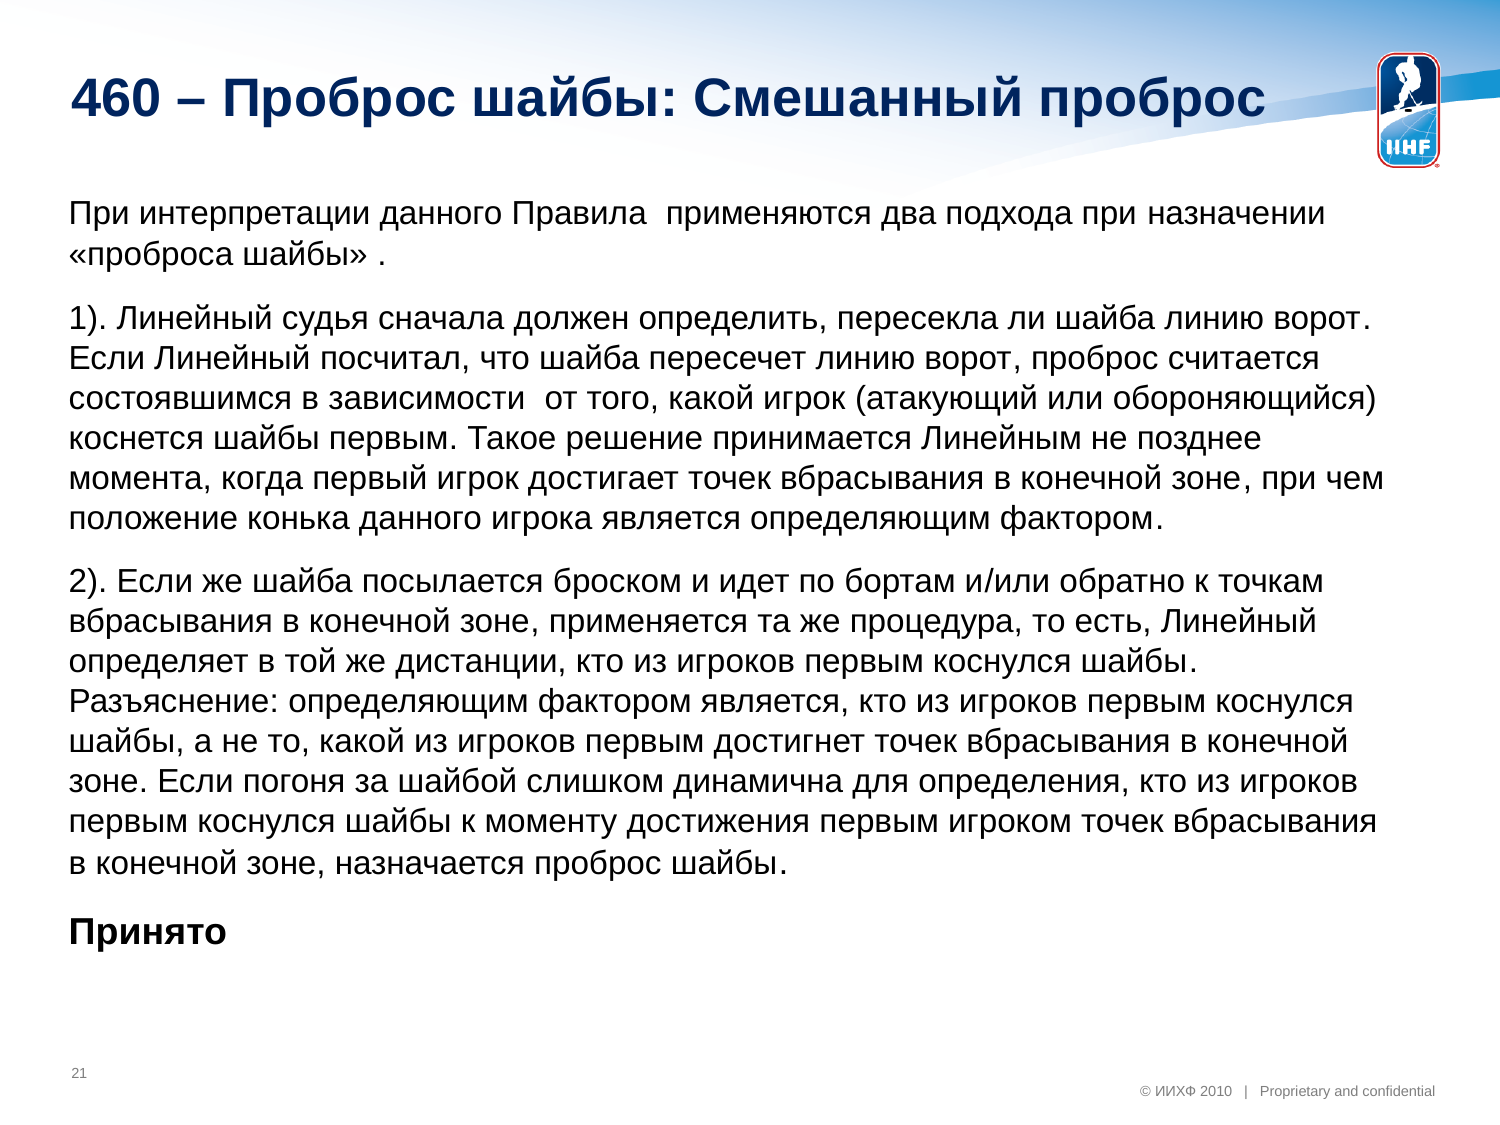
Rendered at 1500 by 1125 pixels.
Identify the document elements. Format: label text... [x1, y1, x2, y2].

list При интерпретации данного Правила применяются два подхода при назначении «проброса шайбы» . 1). Линейный судья сначала должен определить, пересекла ли шайба линию ворот. Если Линейный посчитал, что шайба пересечет линию ворот, проброс считается состоявшимся в зависимости от того, какой игрок (атакующий или обороняющийся) коснется шайбы первым. Такое решение принимается Линейным не позднее момента, когда первый игрок достигает точек вбрасывания в конечной зоне, при чем положение конька данного игрока является определяющим фактором. 2). Если же шайба посылается броском и идет по бортам и/или обратно к точкам вбрасывания в конечной зоне, применяется та же процедура, то есть, Линейный определяет в той же дистанции, кто из игроков первым коснулся шайбы. Разъяснение: определяющим фактором является, кто из игроков первым коснулся шайбы, а не то, какой из игроков первым достигнет точек вбрасывания в конечной зоне. Если погоня за шайбой слишком динамична для определения, кто из игроков первым коснулся шайбы к моменту достижения первым игроком точек вбрасывания в конечной зоне, назначается проброс шайбы. Принято [68, 189, 1405, 850]
title 460 – Проброс шайбы: Смешанный проброс [70, 62, 1372, 178]
picture [0, 0, 1500, 1125]
slide_number 21 [56, 1043, 407, 1104]
